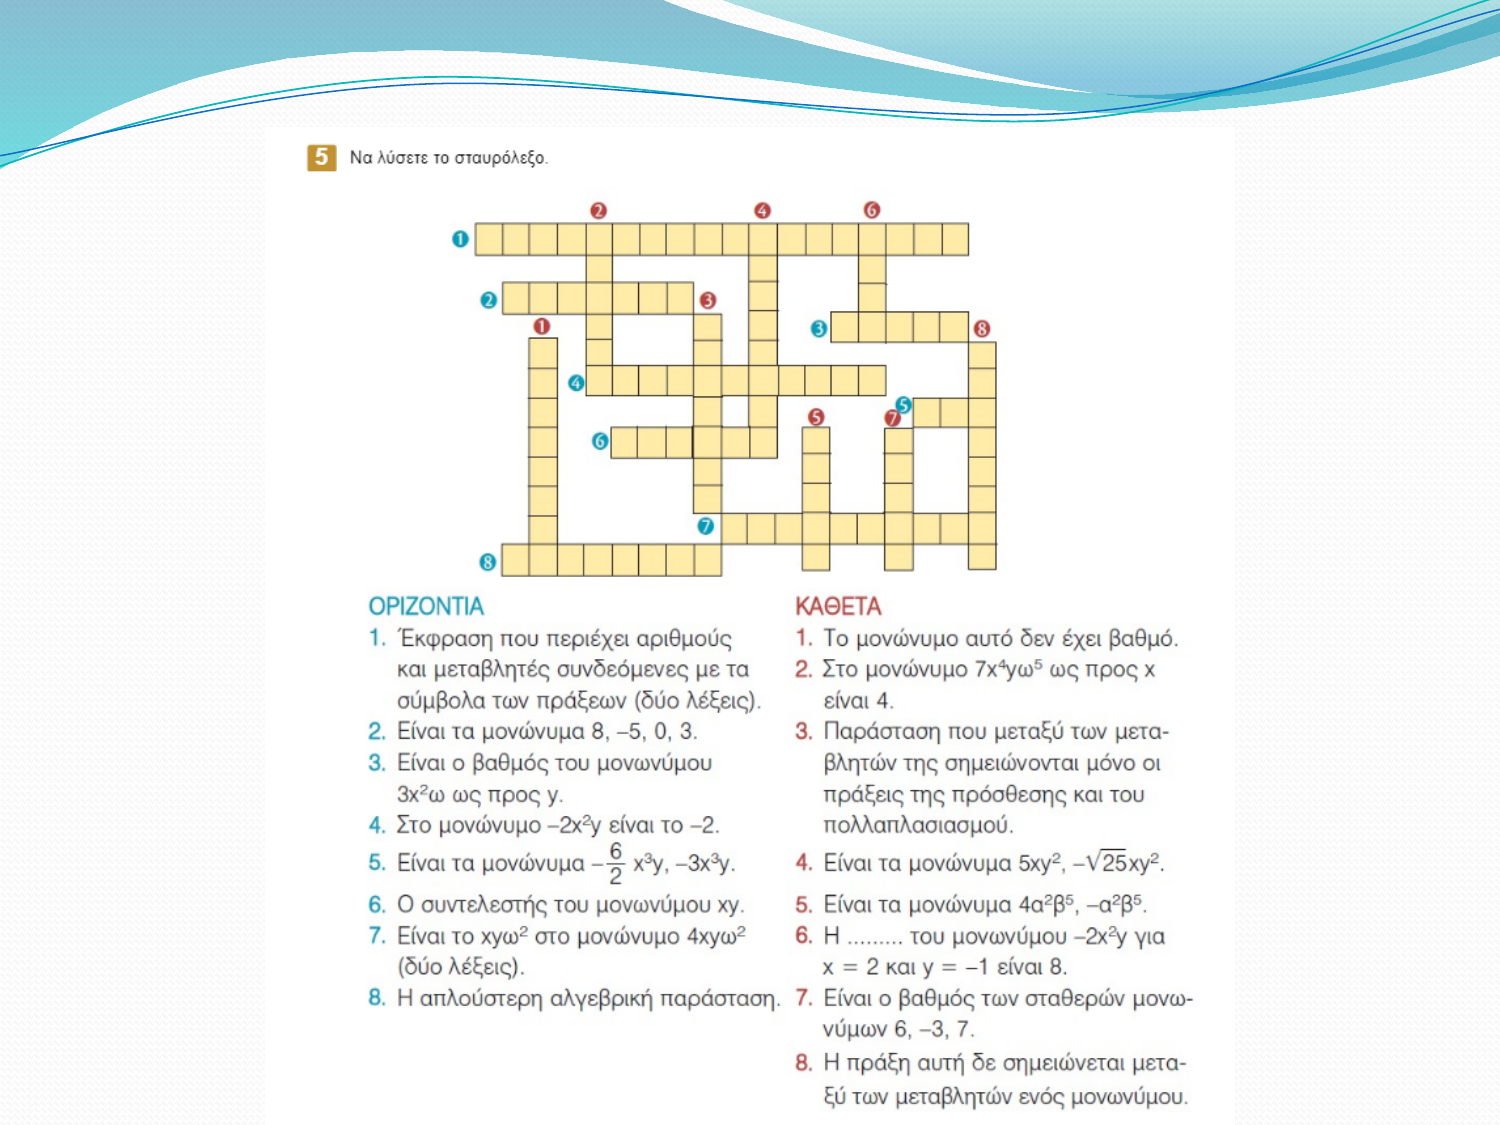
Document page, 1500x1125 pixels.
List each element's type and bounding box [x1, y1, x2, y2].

picture [265, 127, 1235, 1125]
